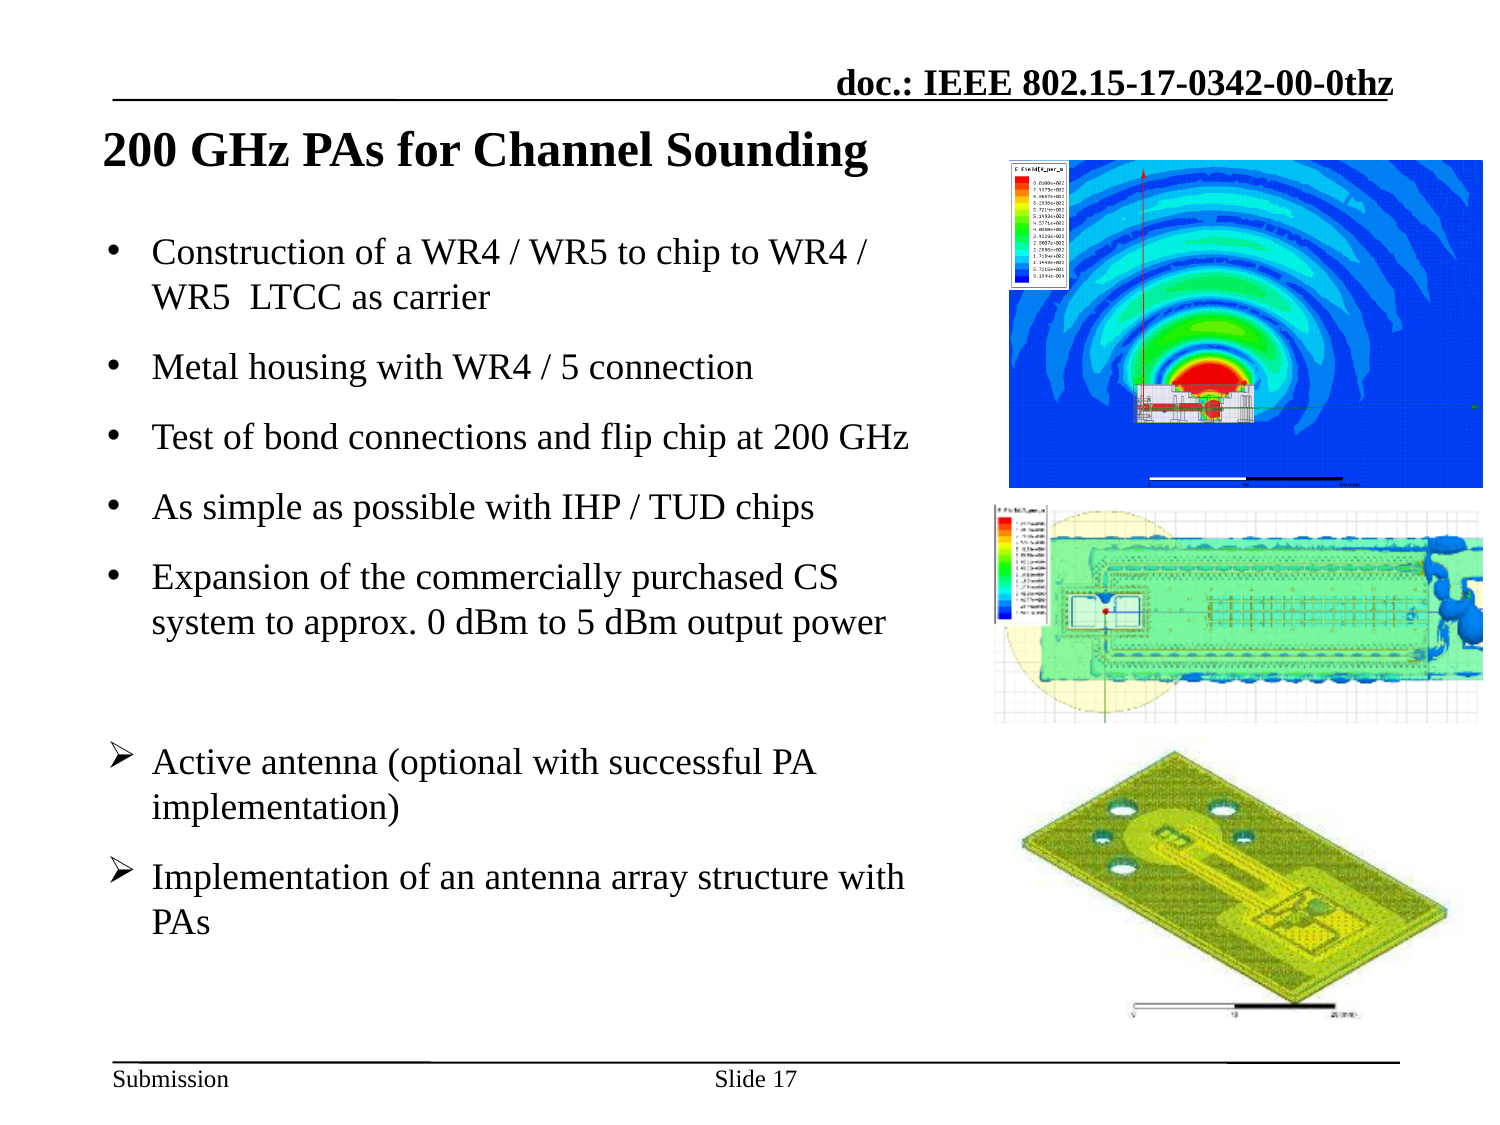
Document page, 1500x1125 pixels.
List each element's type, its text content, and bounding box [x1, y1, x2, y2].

picture [993, 502, 1483, 723]
text_box 200 GHz PAs for Channel Sounding [87, 109, 998, 185]
picture [988, 737, 1482, 1019]
text_box Construction of a WR4 / WR5 to chip to WR4 / WR5 LTCC as carrier Metal housing with WR4 / 5 connection Test of bond connections and flip chip at 200 GHz As simple as possible with IHP / TUD chips Expansion of the commercially purchased CS system to approx. 0 dBm to 5 dBm output power Active antenna (optional with successful PA implementation) Implementation of an antenna array structure with PAs [48, 219, 958, 995]
slide_number Slide 17 [712, 1061, 800, 1123]
picture [1009, 160, 1483, 488]
